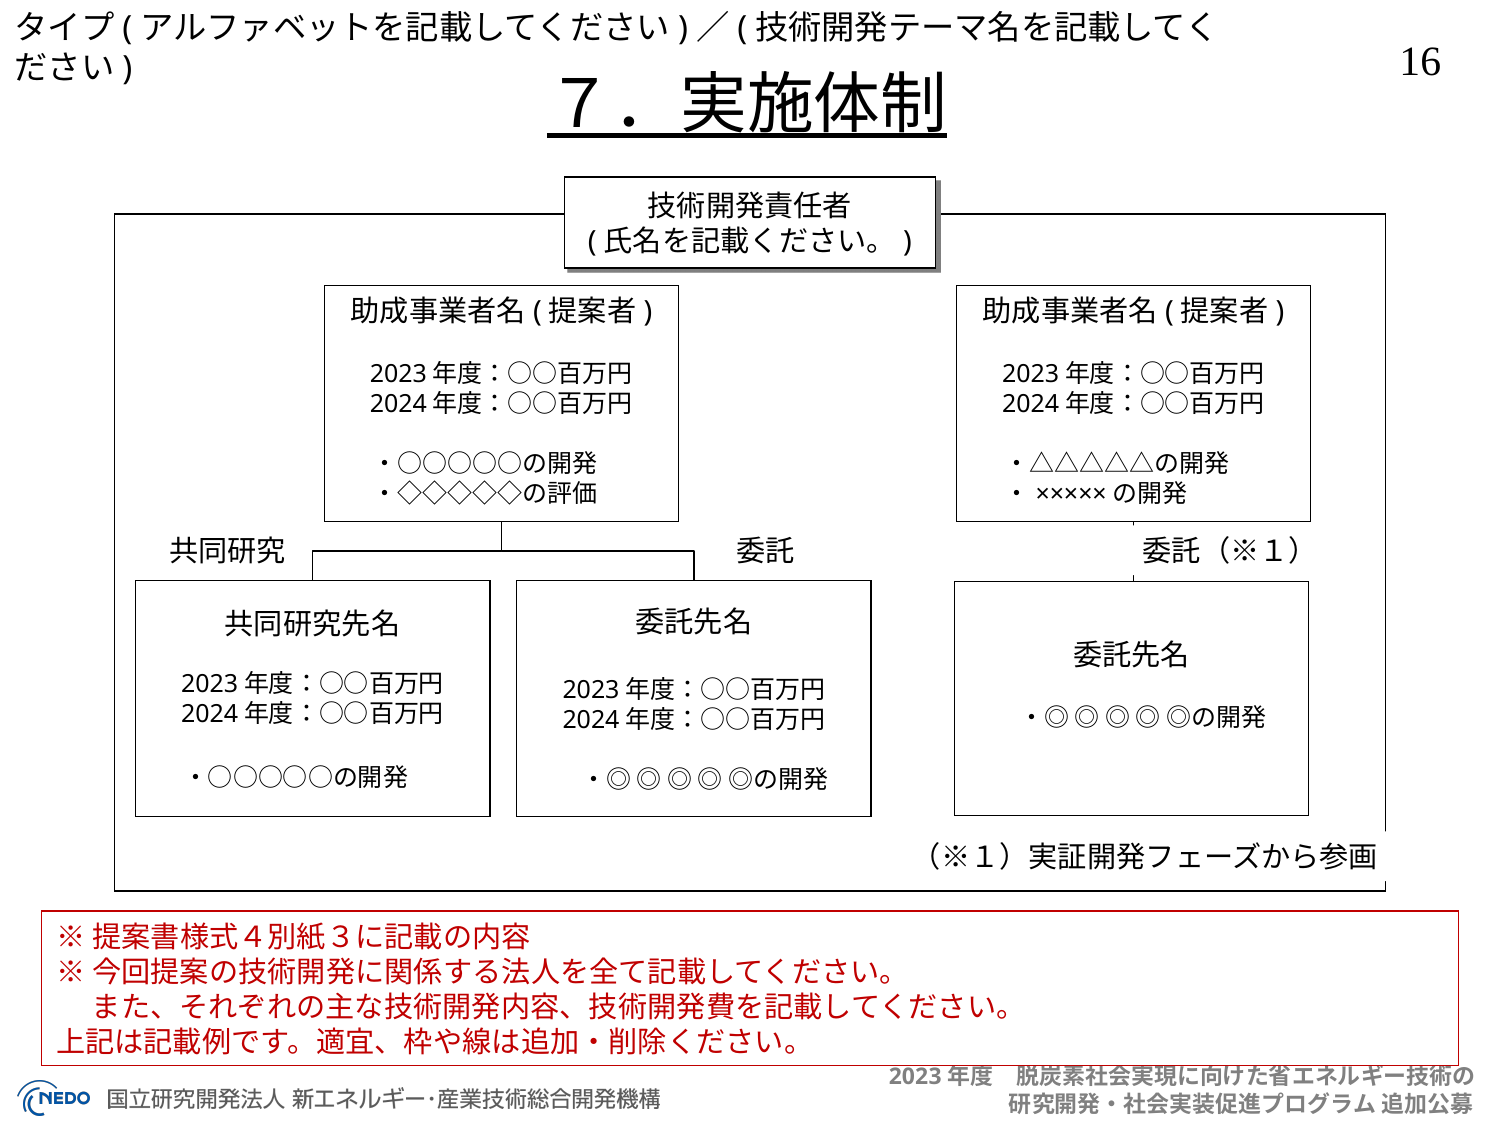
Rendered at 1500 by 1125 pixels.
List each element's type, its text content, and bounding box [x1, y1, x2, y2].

text_box 委託 [721, 525, 810, 576]
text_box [568, 454, 628, 648]
text_box 委託（※１） [1137, 525, 1333, 576]
text_box 共同研究先名 2023年度：○○百万円 2024年度：○○百万円 ・○○○○○の開発 [135, 580, 490, 817]
text_box （※１）実証開発フェーズから参画 [897, 831, 1393, 882]
text_box [114, 214, 1386, 892]
text_box ※提案書様式４別紙３に記載の内容 ※今回提案の技術開発に関係する法人を全て記載してください。 また、それぞれの主な技術開発内容、技術開発費を記載してください。 上記は記載例です。適宜、枠や線は追加・削除ください。 [41, 910, 1459, 1066]
text_box 委託先名 2023年度：○○百万円 2024年度：○○百万円 ・◎ ◎ ◎ ◎ ◎の開発 [516, 580, 872, 817]
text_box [377, 456, 437, 646]
text_box 共同研究 [154, 525, 301, 576]
text_box [734, 47, 766, 103]
text_box 助成事業者名(提案者) 2023年度：○○百万円 2024年度：○○百万円 ・○○○○○の開発 ・◇◇◇◇◇の評価 [324, 285, 679, 522]
text_box ７．実施体制 [109, 75, 1385, 160]
text_box [0, 0, 1500, 75]
text_box 助成事業者名(提案者) 2023年度：○○百万円 2024年度：○○百万円 ・△△△△△の開発 ・×××××の開発 [956, 285, 1311, 522]
text_box 技術開発責任者 (氏名を記載ください。) [564, 176, 936, 268]
picture [17, 1080, 90, 1116]
text_box 委託先名 ・◎ ◎ ◎ ◎ ◎の開発 [954, 581, 1309, 816]
text_box 委託（※１） [1127, 525, 1131, 576]
